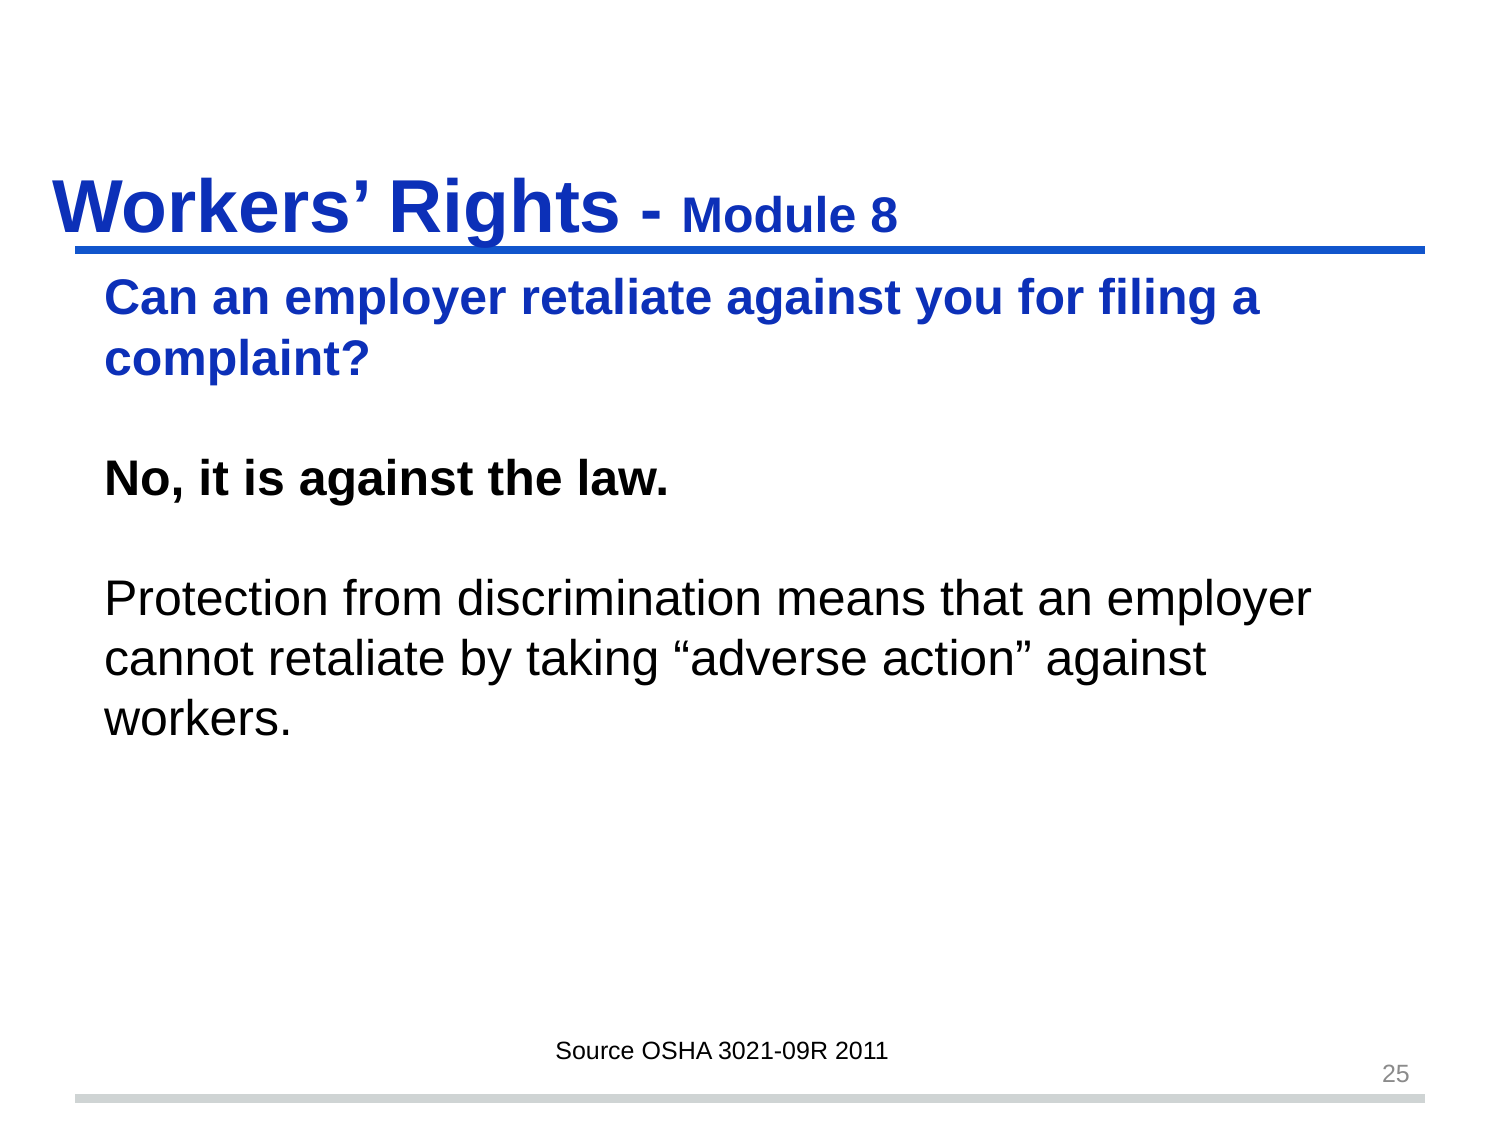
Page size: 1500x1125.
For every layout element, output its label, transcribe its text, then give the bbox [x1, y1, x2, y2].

list Can an employer retaliate against you for filing a complaint? No, it is against the law. Protection from discrimination means that an employer cannot retaliate by taking “adverse action” against workers. [89, 249, 1357, 861]
title Workers’ Rights - Module 8 [37, 74, 1388, 263]
footer [512, 1042, 988, 1103]
slide_number 25 [1074, 1042, 1425, 1103]
text_box Source OSHA 3021-09R 2011 [540, 1027, 905, 1072]
